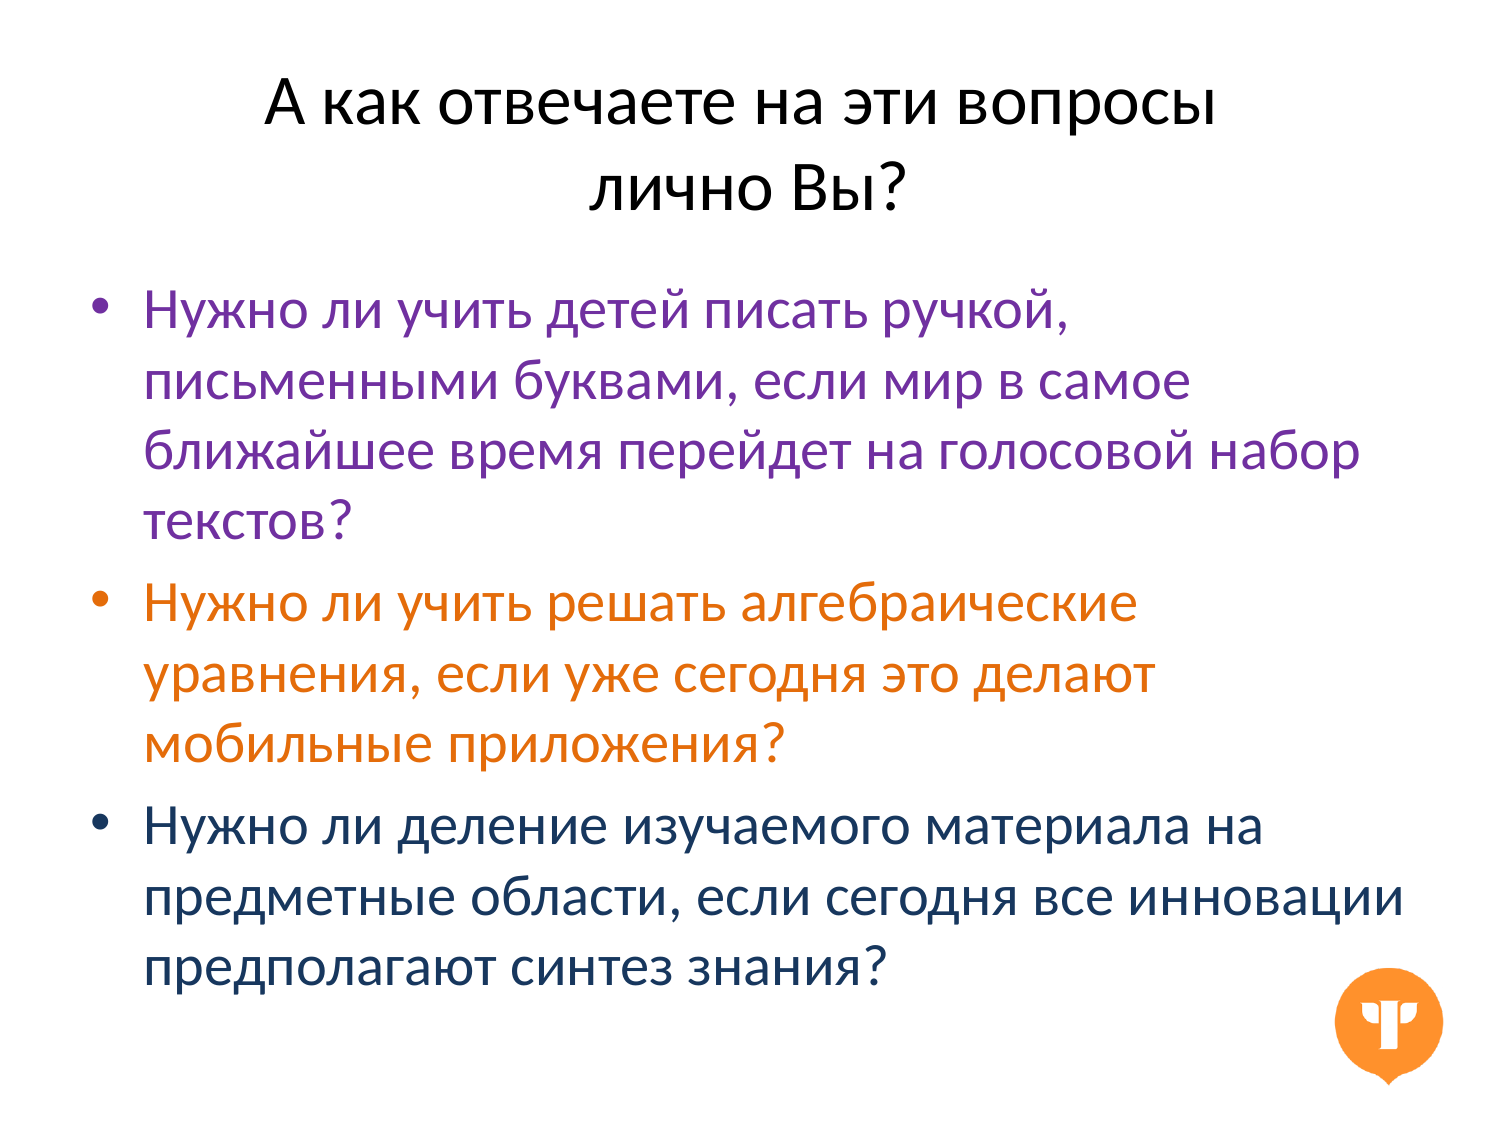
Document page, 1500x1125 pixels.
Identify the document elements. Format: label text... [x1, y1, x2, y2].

title А как отвечаете на эти вопросы лично Вы? [75, 45, 1425, 233]
picture [1324, 962, 1451, 1089]
list Нужно ли учить детей писать ручкой, письменными буквами, если мир в самое ближайшее время перейдет на голосовой набор текстов? Нужно ли учить решать алгебраические уравнения, если уже сегодня это делают мобильные приложения? Нужно ли деление изучаемого материала на предметные области, если сегодня все инновации предполагают синтез знания? [75, 262, 1425, 1005]
